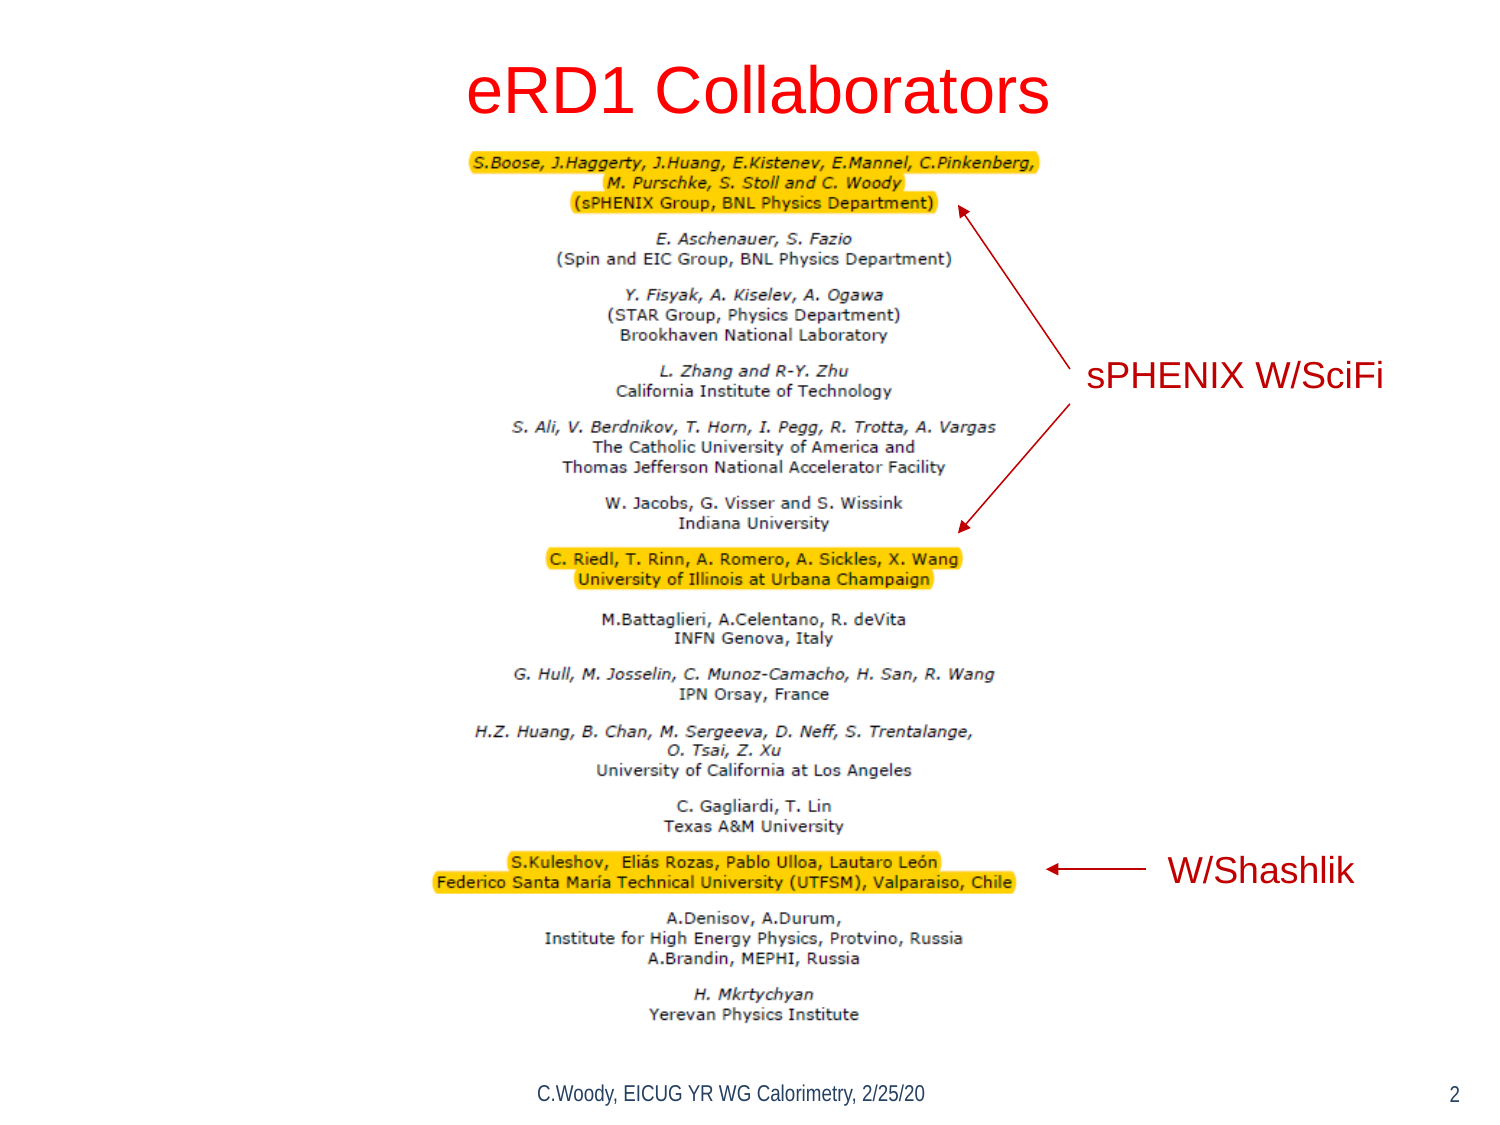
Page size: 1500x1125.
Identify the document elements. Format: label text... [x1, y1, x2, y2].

text_box W/Shashlik [1152, 838, 1370, 899]
picture [404, 137, 1122, 1038]
slide_number 2 [1125, 1074, 1475, 1113]
title eRD1 Collaborators [83, 27, 1434, 148]
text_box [957, 403, 1071, 534]
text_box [957, 204, 1071, 370]
footer C.Woody, EICUG YR WG Calorimetry, 2/25/20 [450, 1072, 1013, 1113]
text_box sPHENIX W/SciFi [1126, 343, 1400, 403]
